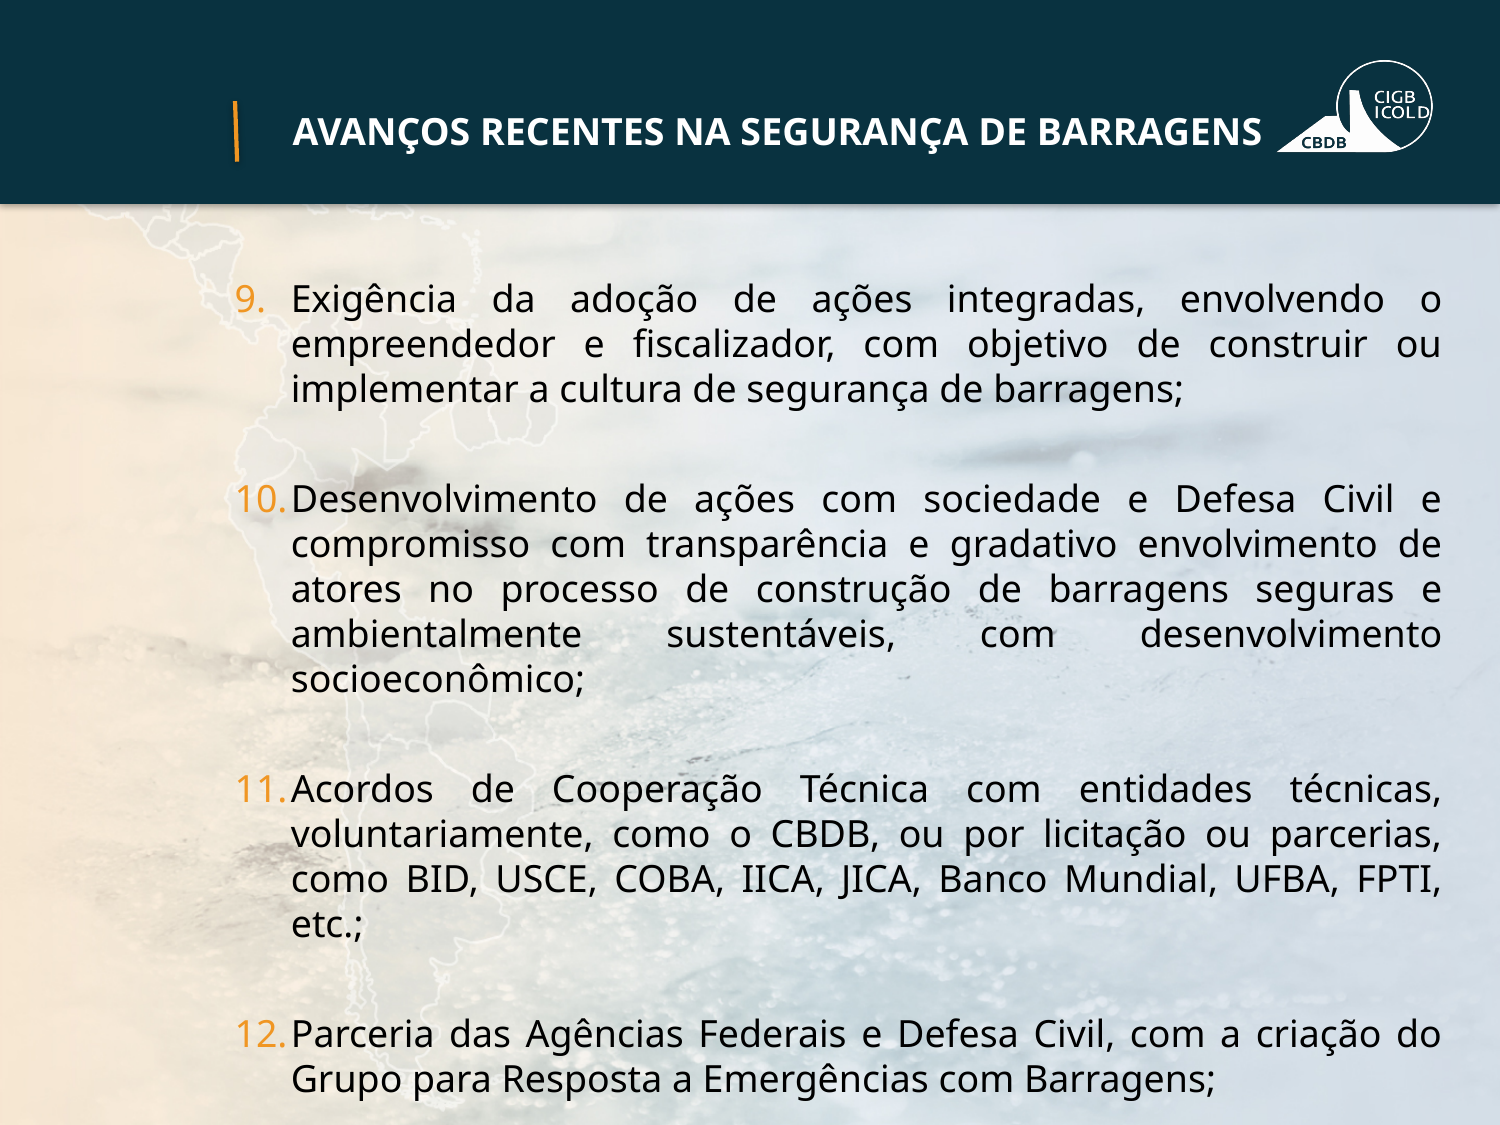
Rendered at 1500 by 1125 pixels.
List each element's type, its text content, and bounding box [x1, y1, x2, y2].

text_box Exigência da adoção de ações integradas, envolvendo o empreendedor e fiscalizador, com objetivo de construir ou implementar a cultura de segurança de barragens; Desenvolvimento de ações com sociedade e Defesa Civil e compromisso com transparência e gradativo envolvimento de atores no processo de construção de barragens seguras e ambientalmente sustentáveis, com desenvolvimento socioeconômico; Acordos de Cooperação Técnica com entidades técnicas, voluntariamente, como o CBDB, ou por licitação ou parcerias, como BID, USCE, COBA, IICA, JICA, Banco Mundial, UFBA, FPTI, etc.; Parceria das Agências Federais e Defesa Civil, com a criação do Grupo para Resposta a Emergências com Barragens; Estabelecimento da Lei Nacional de Infraestruturas Críticas. [219, 267, 1458, 1125]
picture [1275, 49, 1434, 162]
text_box [0, 0, 1500, 205]
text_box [234, 100, 238, 162]
text_box AVANÇOS RECENTES NA SEGURANÇA DE BARRAGENS [277, 101, 1270, 161]
picture [0, 205, 1500, 1125]
